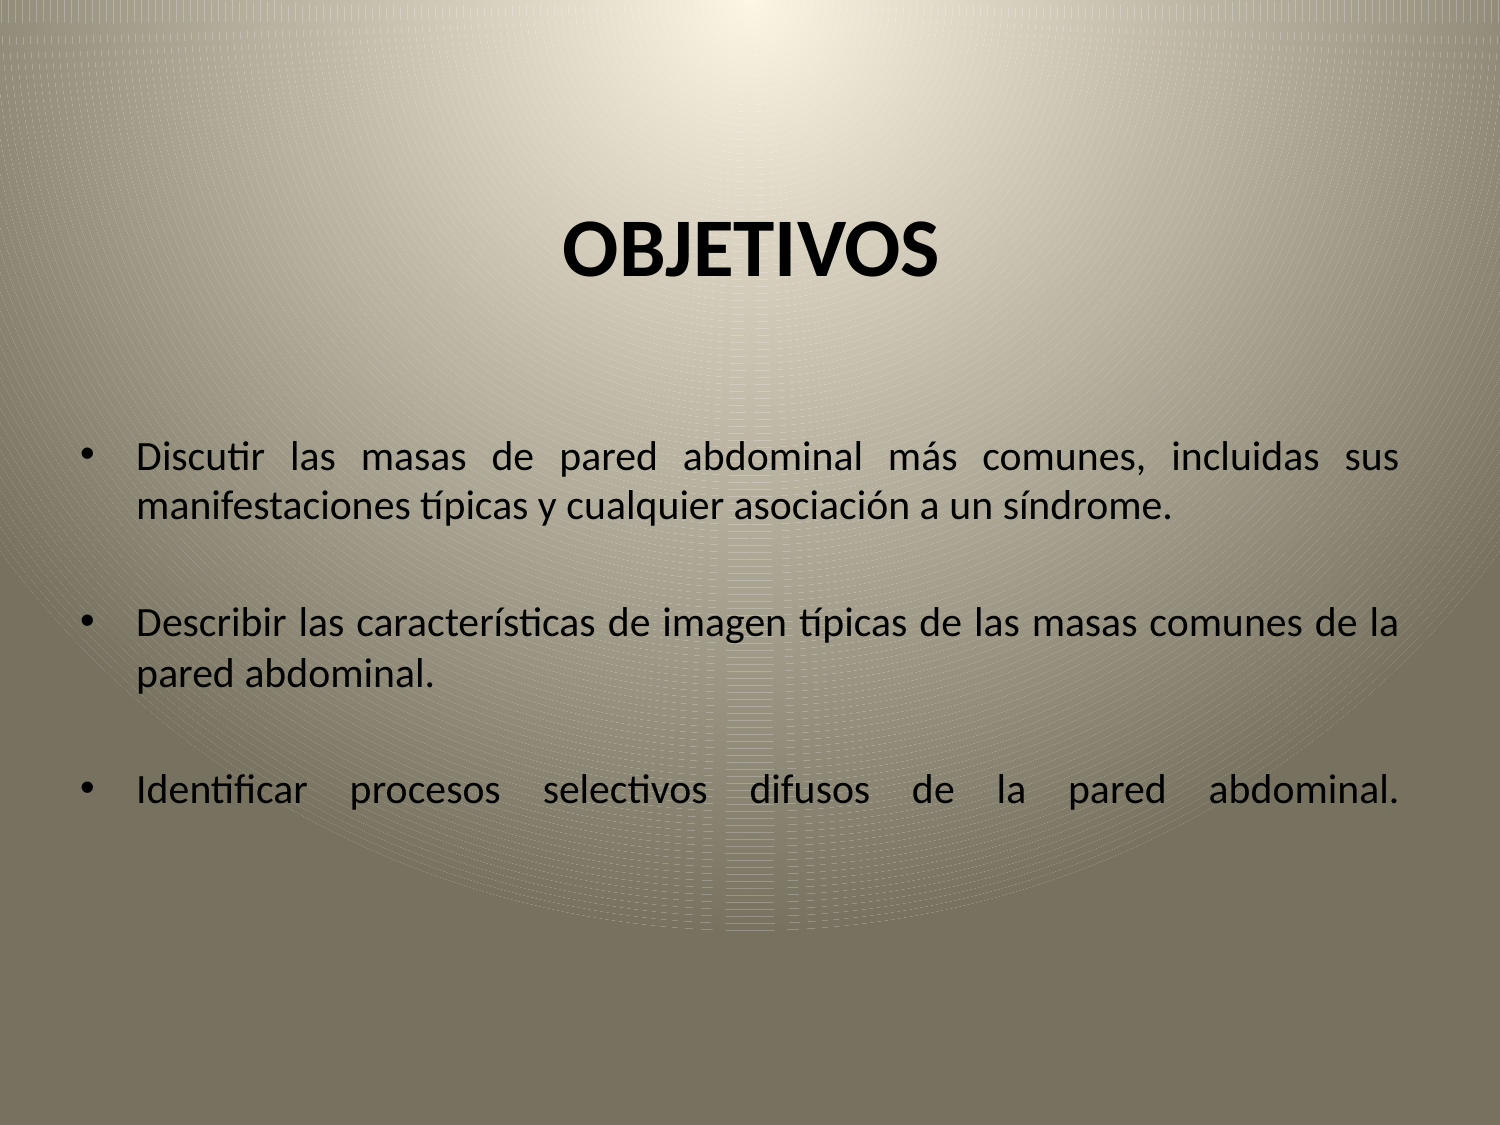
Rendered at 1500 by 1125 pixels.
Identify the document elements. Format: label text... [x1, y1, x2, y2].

list Discutir las masas de pared abdominal más comunes, incluidas sus manifestaciones típicas y cualquier asociación a un síndrome. Describir las características de imagen típicas de las masas comunes de la pared abdominal. Identificar procesos selectivos difusos de la pared abdominal. [64, 420, 1415, 934]
title OBJETIVOS [76, 149, 1427, 337]
